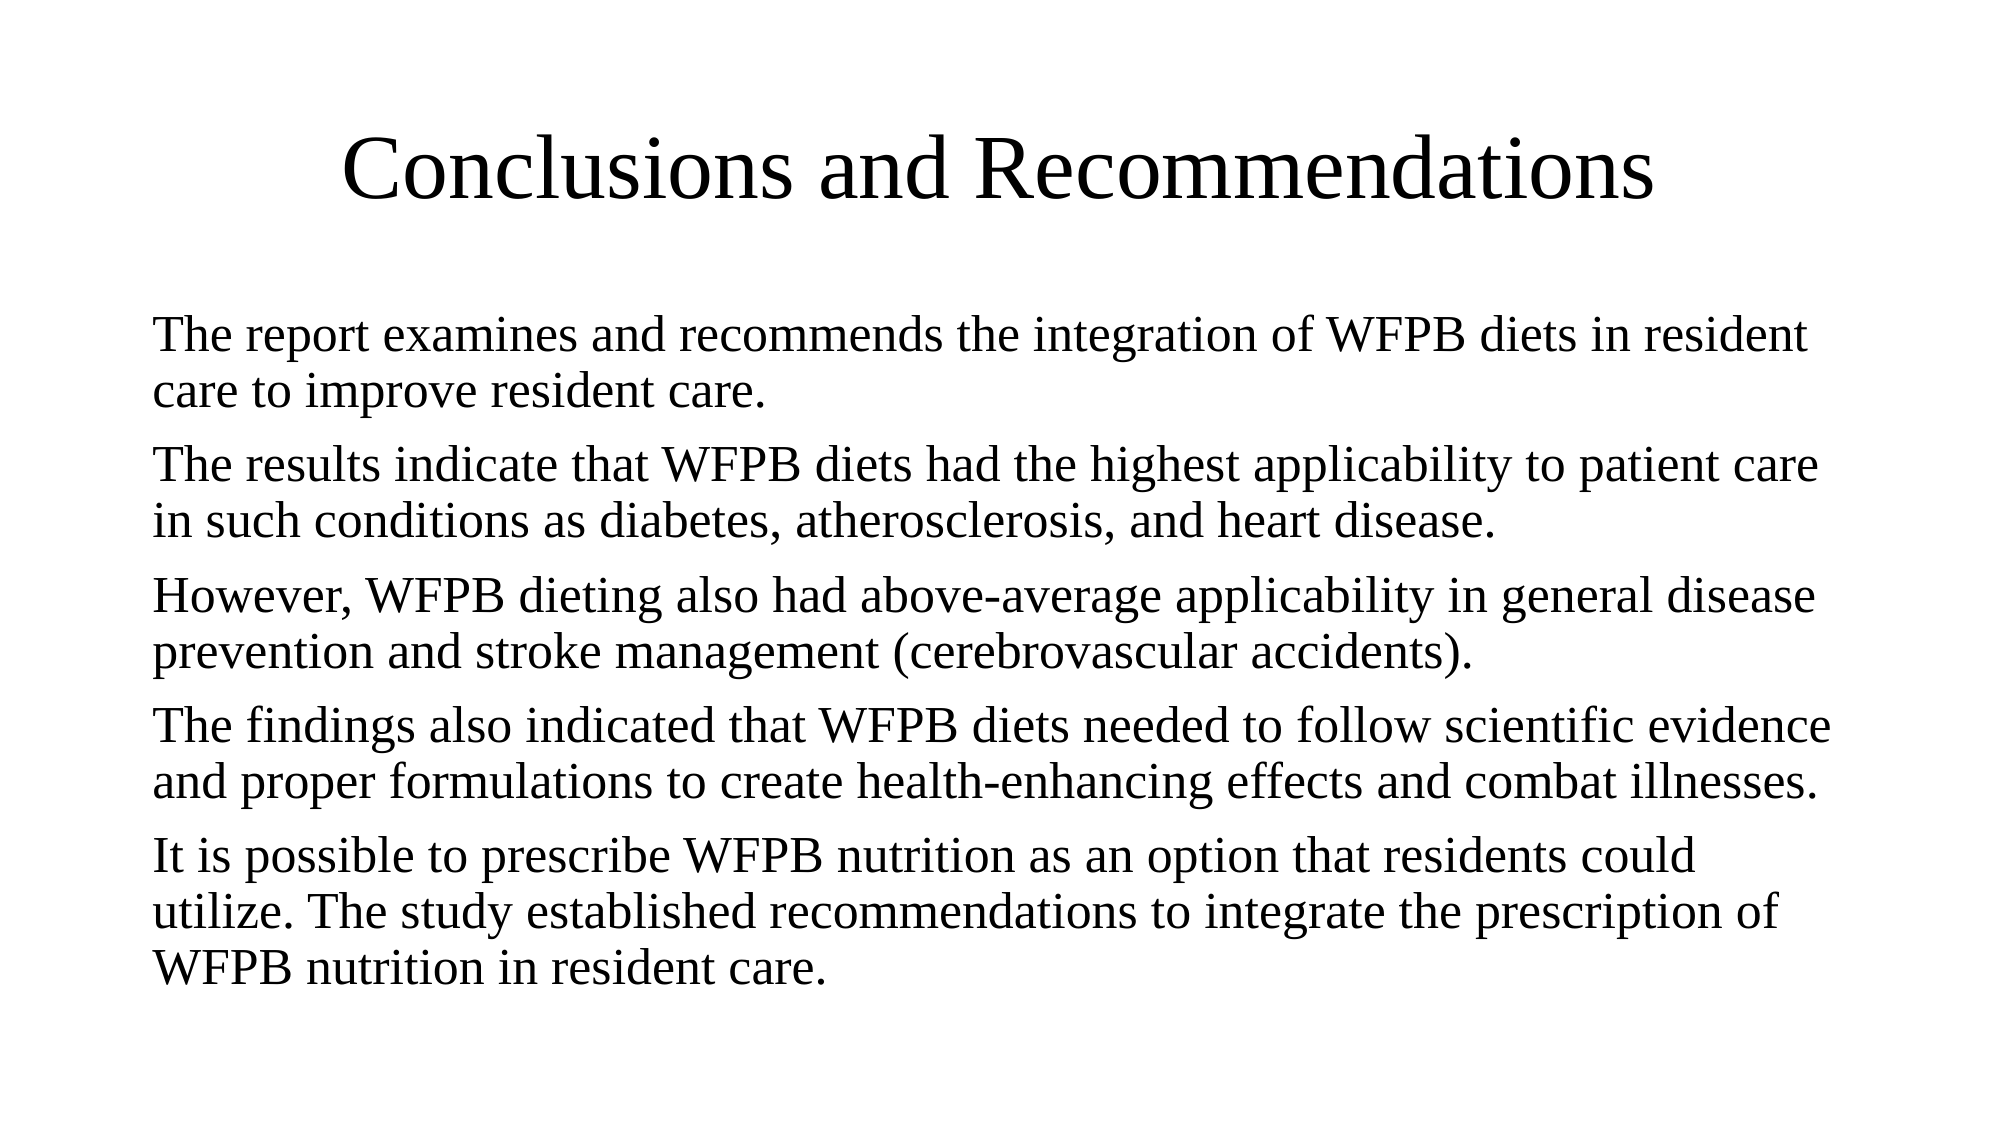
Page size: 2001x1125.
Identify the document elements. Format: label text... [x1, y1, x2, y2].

list The report examines and recommends the integration of WFPB diets in resident care to improve resident care. The results indicate that WFPB diets had the highest applicability to patient care in such conditions as diabetes, atherosclerosis, and heart disease. However, WFPB dieting also had above-average applicability in general disease prevention and stroke management (cerebrovascular accidents). The findings also indicated that WFPB diets needed to follow scientific evidence and proper formulations to create health-enhancing effects and combat illnesses. It is possible to prescribe WFPB nutrition as an option that residents could utilize. The study established recommendations to integrate the prescription of WFPB nutrition in resident care. [137, 299, 1863, 1014]
title Conclusions and Recommendations [137, 59, 1863, 278]
